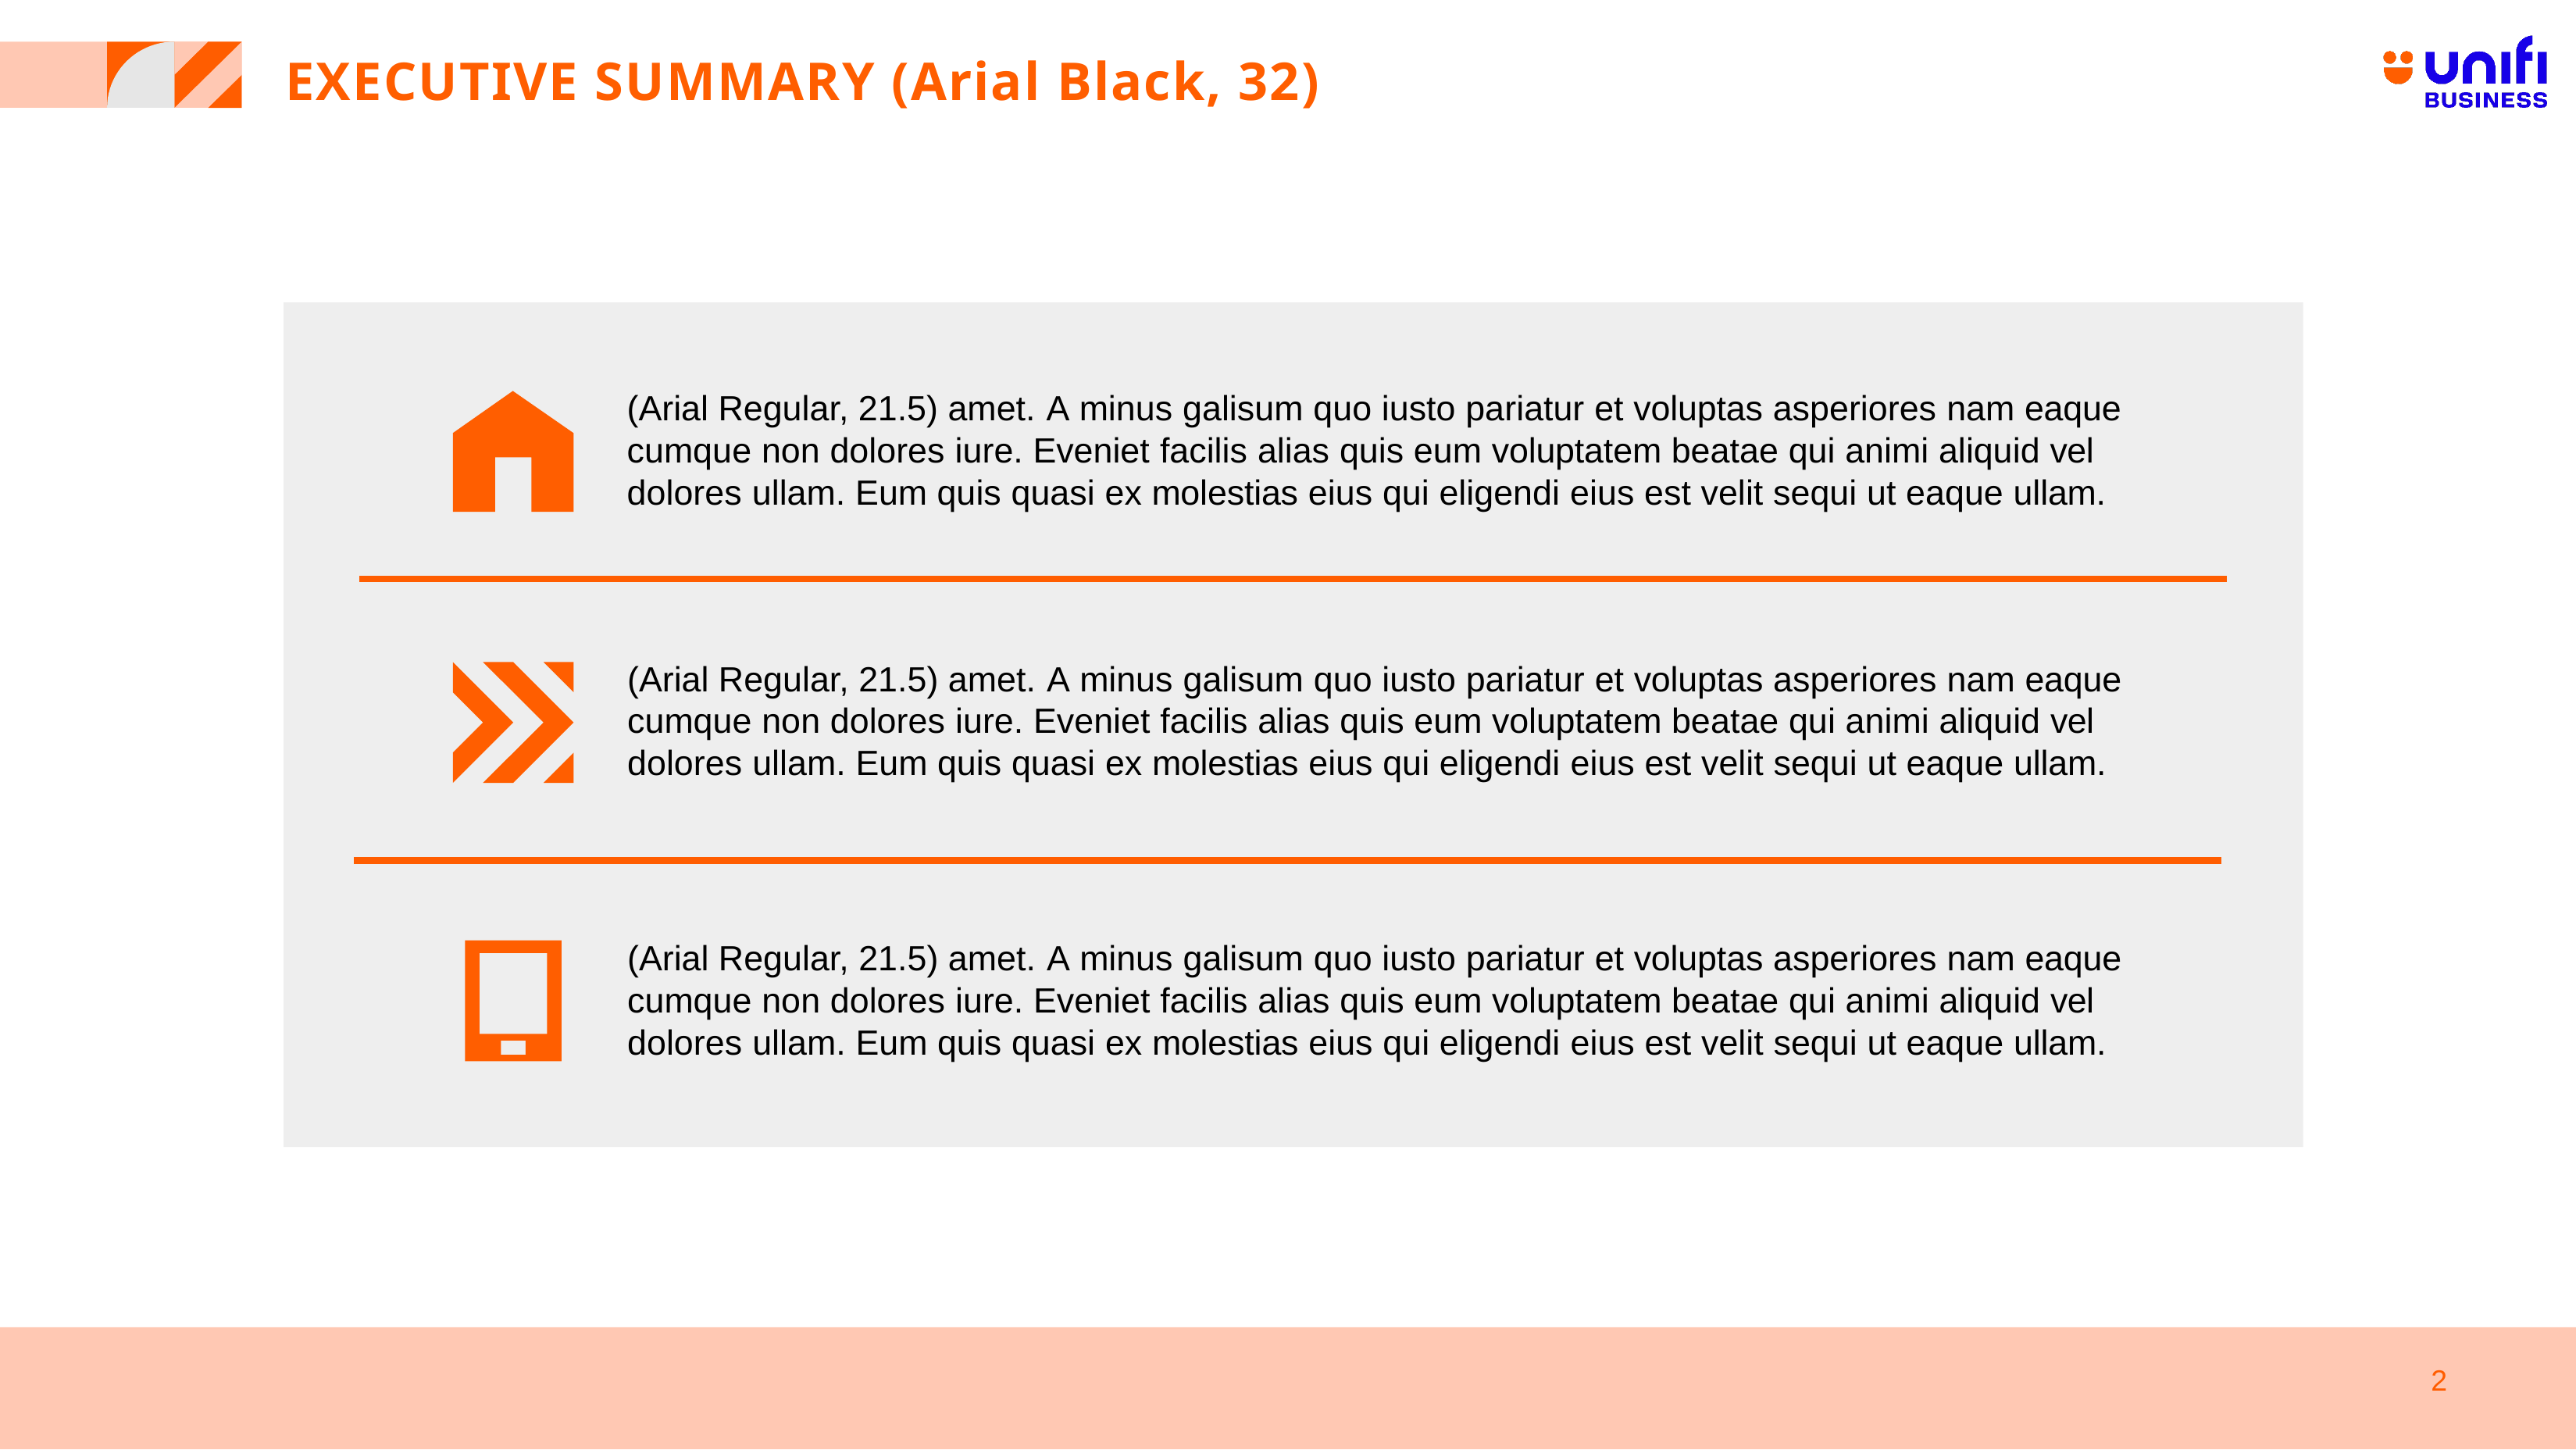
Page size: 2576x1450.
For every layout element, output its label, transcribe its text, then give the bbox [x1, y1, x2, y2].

text_box (Arial Regular, 21.5) amet. A minus galisum quo iusto pariatur et voluptas asperiores nam eaque cumque non dolores iure. Eveniet facilis alias quis eum voluptatem beatae qui animi aliquid vel dolores ullam. Eum quis quasi ex molestias eius qui eligendi eius est velit sequi ut eaque ullam. [615, 650, 2134, 835]
text_box [483, 662, 574, 784]
text_box [452, 662, 514, 784]
text_box [465, 940, 562, 1062]
text_box [452, 391, 574, 512]
text_box (Arial Regular, 21.5) amet. A minus galisum quo iusto pariatur et voluptas asperiores nam eaque cumque non dolores iure. Eveniet facilis alias quis eum voluptatem beatae qui animi aliquid vel dolores ullam. Eum quis quasi ex molestias eius qui eligendi eius est velit sequi ut eaque ullam. [615, 930, 2134, 1115]
text_box EXECUTIVE SUMMARY (Arial Black, 32) [284, 46, 2431, 111]
text_box (Arial Regular, 21.5) amet. A minus galisum quo iusto pariatur et voluptas asperiores nam eaque cumque non dolores iure. Eveniet facilis alias quis eum voluptatem beatae qui animi aliquid vel dolores ullam. Eum quis quasi ex molestias eius qui eligendi eius est velit sequi ut eaque ullam. [615, 380, 2134, 559]
picture [2256, 0, 2576, 239]
text_box 2 [1854, 1348, 2447, 1397]
text_box [284, 302, 2303, 1148]
